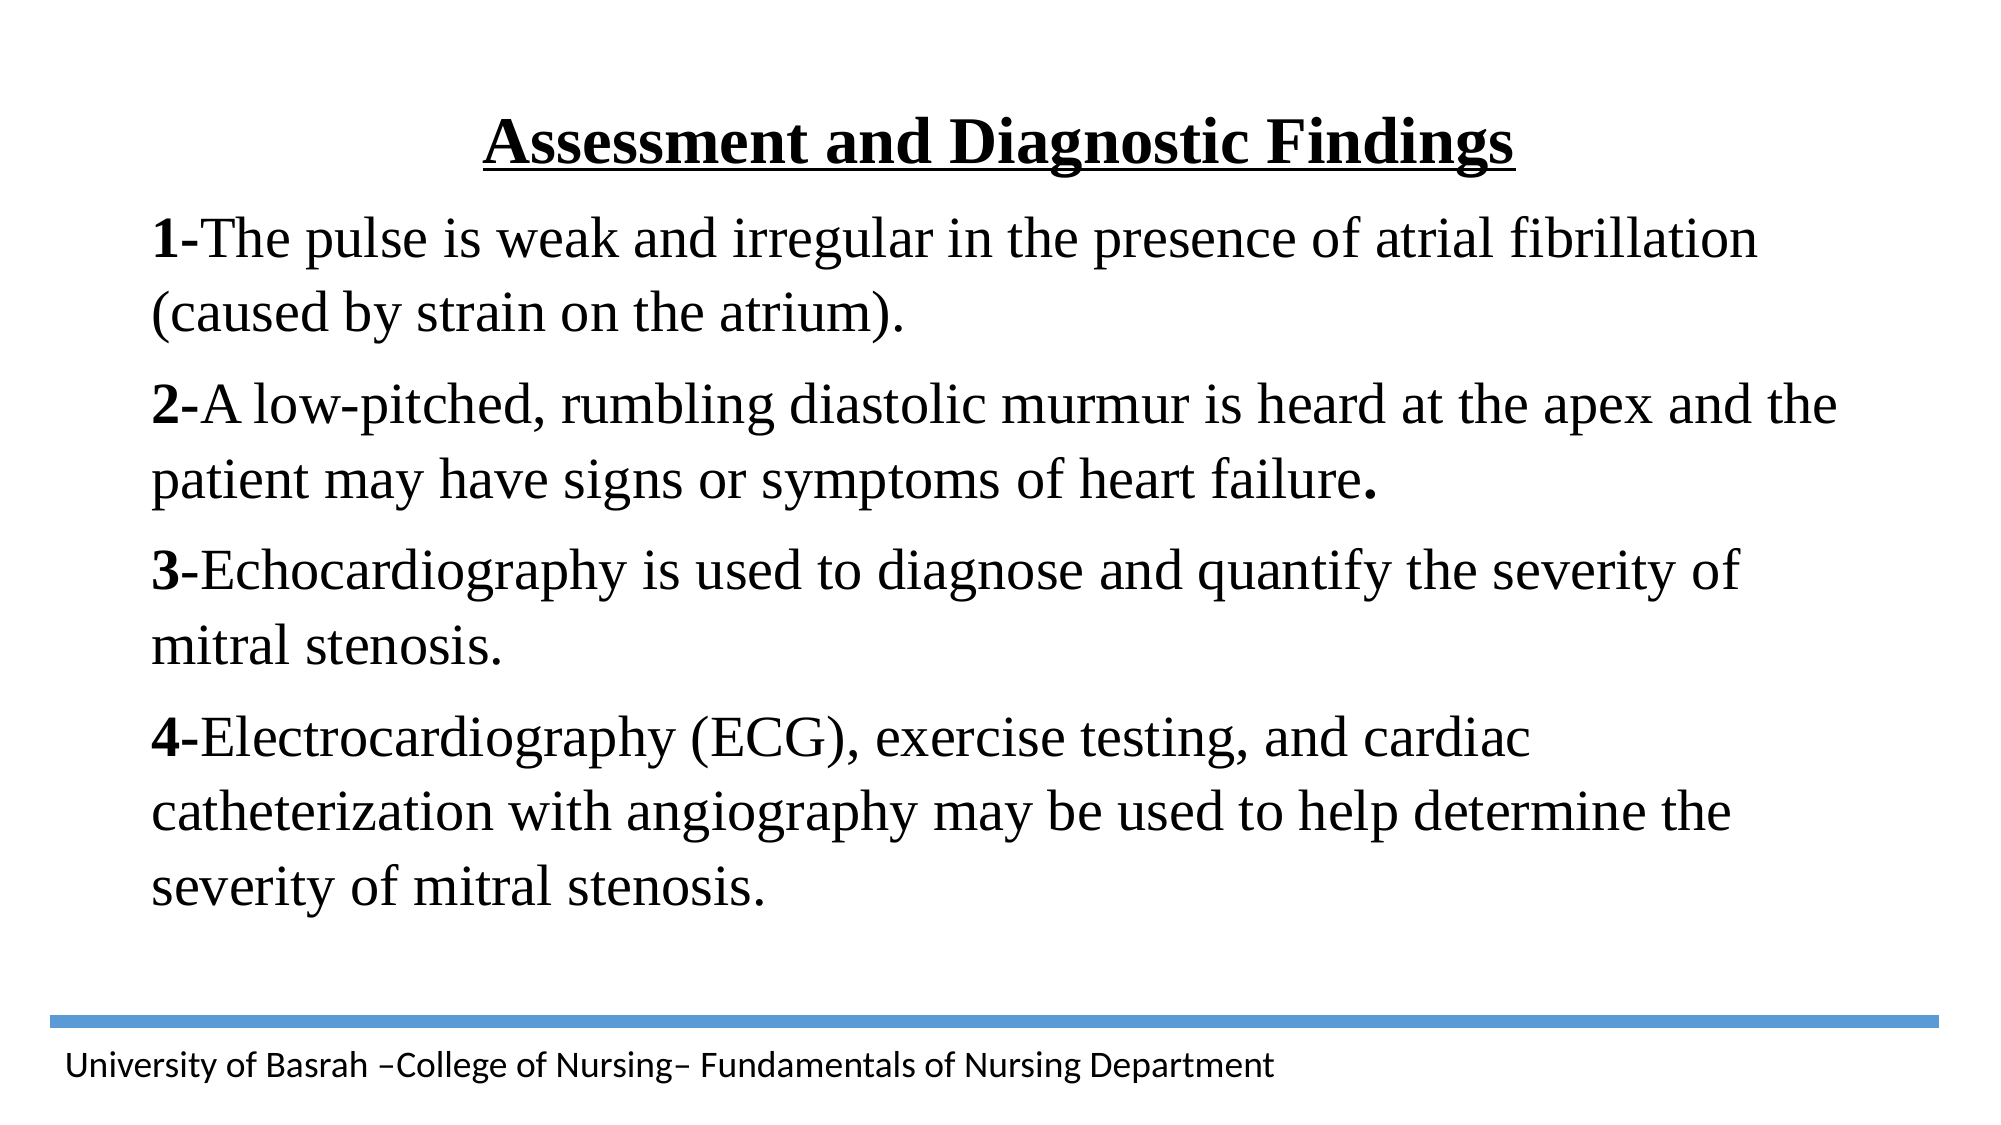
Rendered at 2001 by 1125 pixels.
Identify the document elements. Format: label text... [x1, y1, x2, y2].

text_box University of Basrah –College of Nursing– Fundamentals of Nursing Department [49, 1032, 1348, 1093]
text_box Assessment and Diagnostic Findings 1-The pulse is weak and irregular in the presence of atrial fibrillation (caused by strain on the atrium). 2-A low-pitched, rumbling diastolic murmur is heard at the apex and the patient may have signs or symptoms of heart failure. 3-Echocardiography is used to diagnose and quantify the severity of mitral stenosis. 4-Electrocardiography (ECG), exercise testing, and cardiac catheterization with angiography may be used to help determine the severity of mitral stenosis. [136, 84, 1862, 925]
